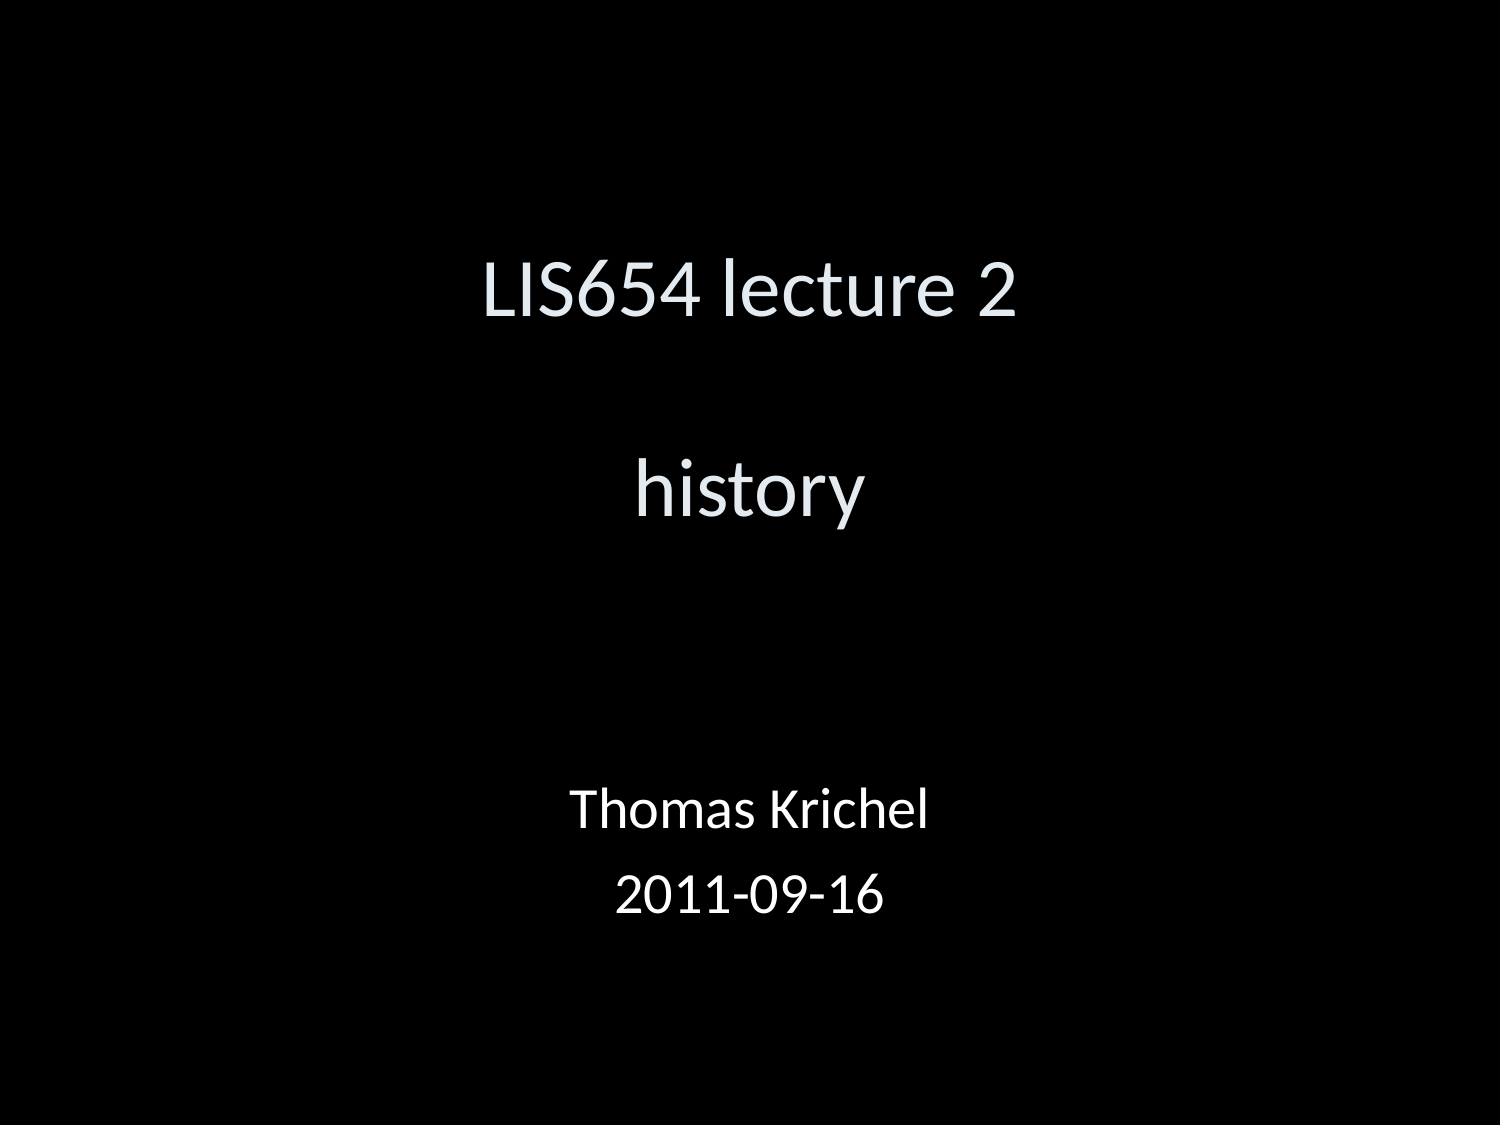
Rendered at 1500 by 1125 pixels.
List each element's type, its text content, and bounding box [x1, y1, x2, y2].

text_box LIS654 lecture 2 history [112, 224, 1388, 564]
text_box Thomas Krichel 2011-09-16 [224, 762, 1275, 933]
